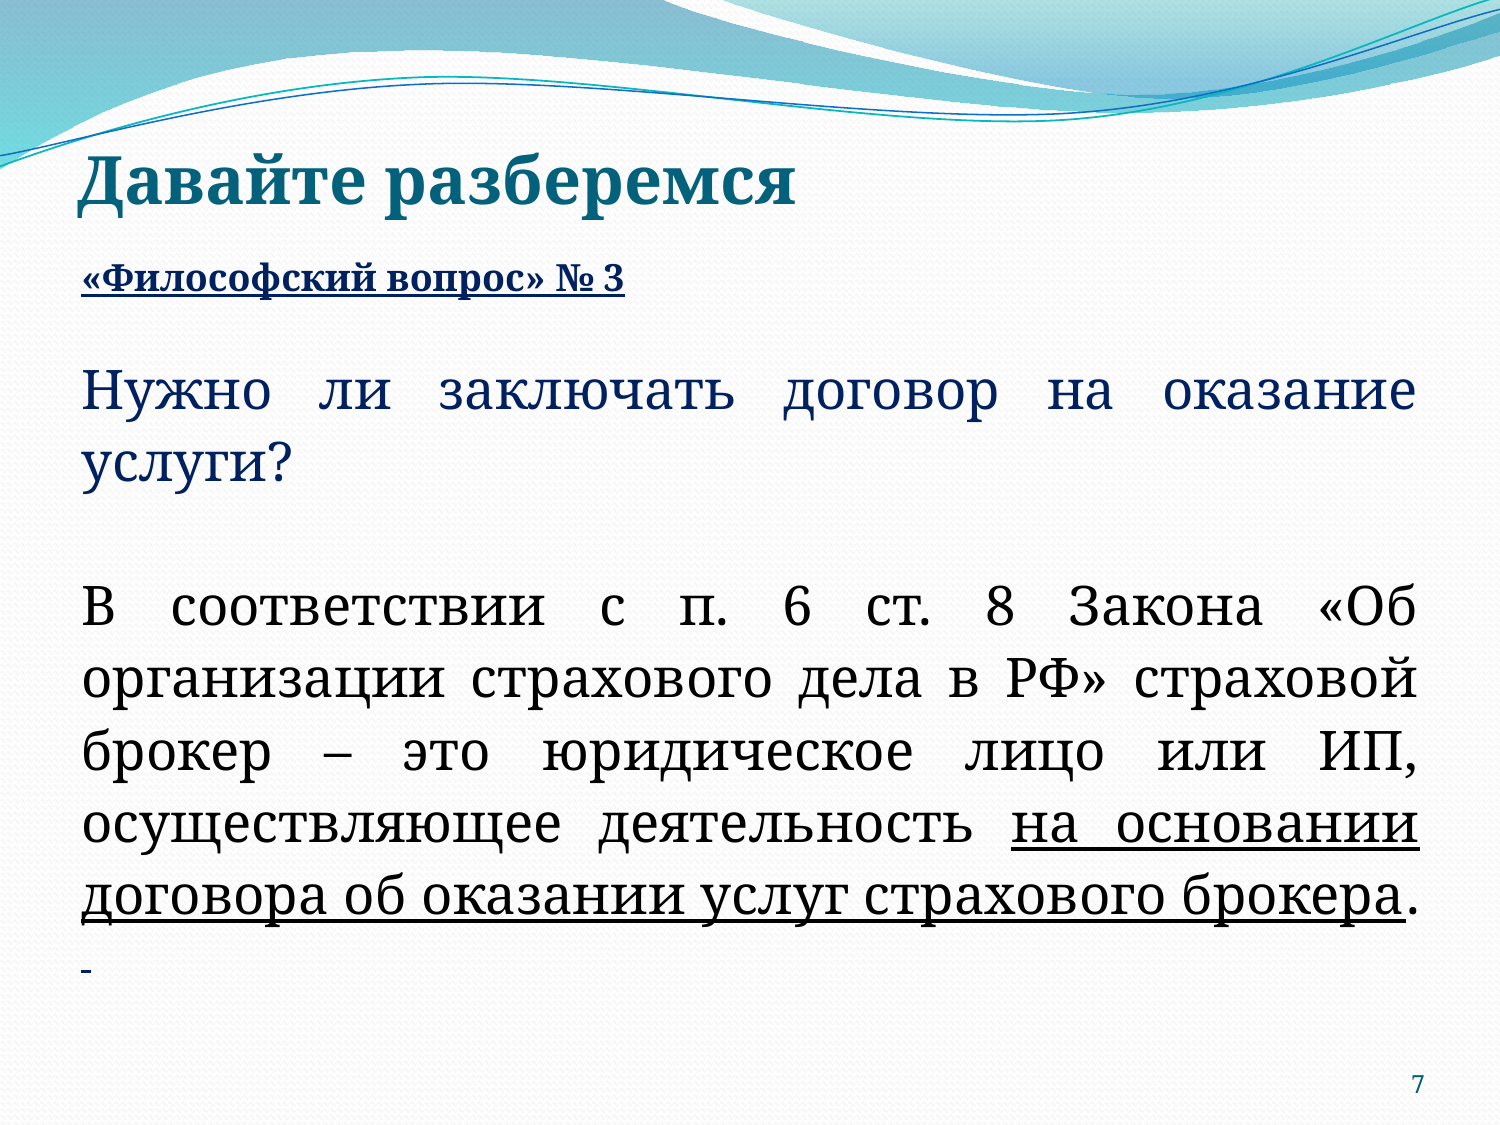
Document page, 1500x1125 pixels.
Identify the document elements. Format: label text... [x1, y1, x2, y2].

list «Философский вопрос» № 3 Нужно ли заключать договор на оказание услуги? В соответствии с п. 6 ст. 8 Закона «Об организации страхового дела в РФ» страховой брокер – это юридическое лицо или ИП, осуществляющее деятельность на основании договора об оказании услуг страхового брокера. [66, 241, 1435, 1060]
title Давайте разберемся [77, 113, 1428, 241]
slide_number 7 [1299, 1042, 1425, 1103]
